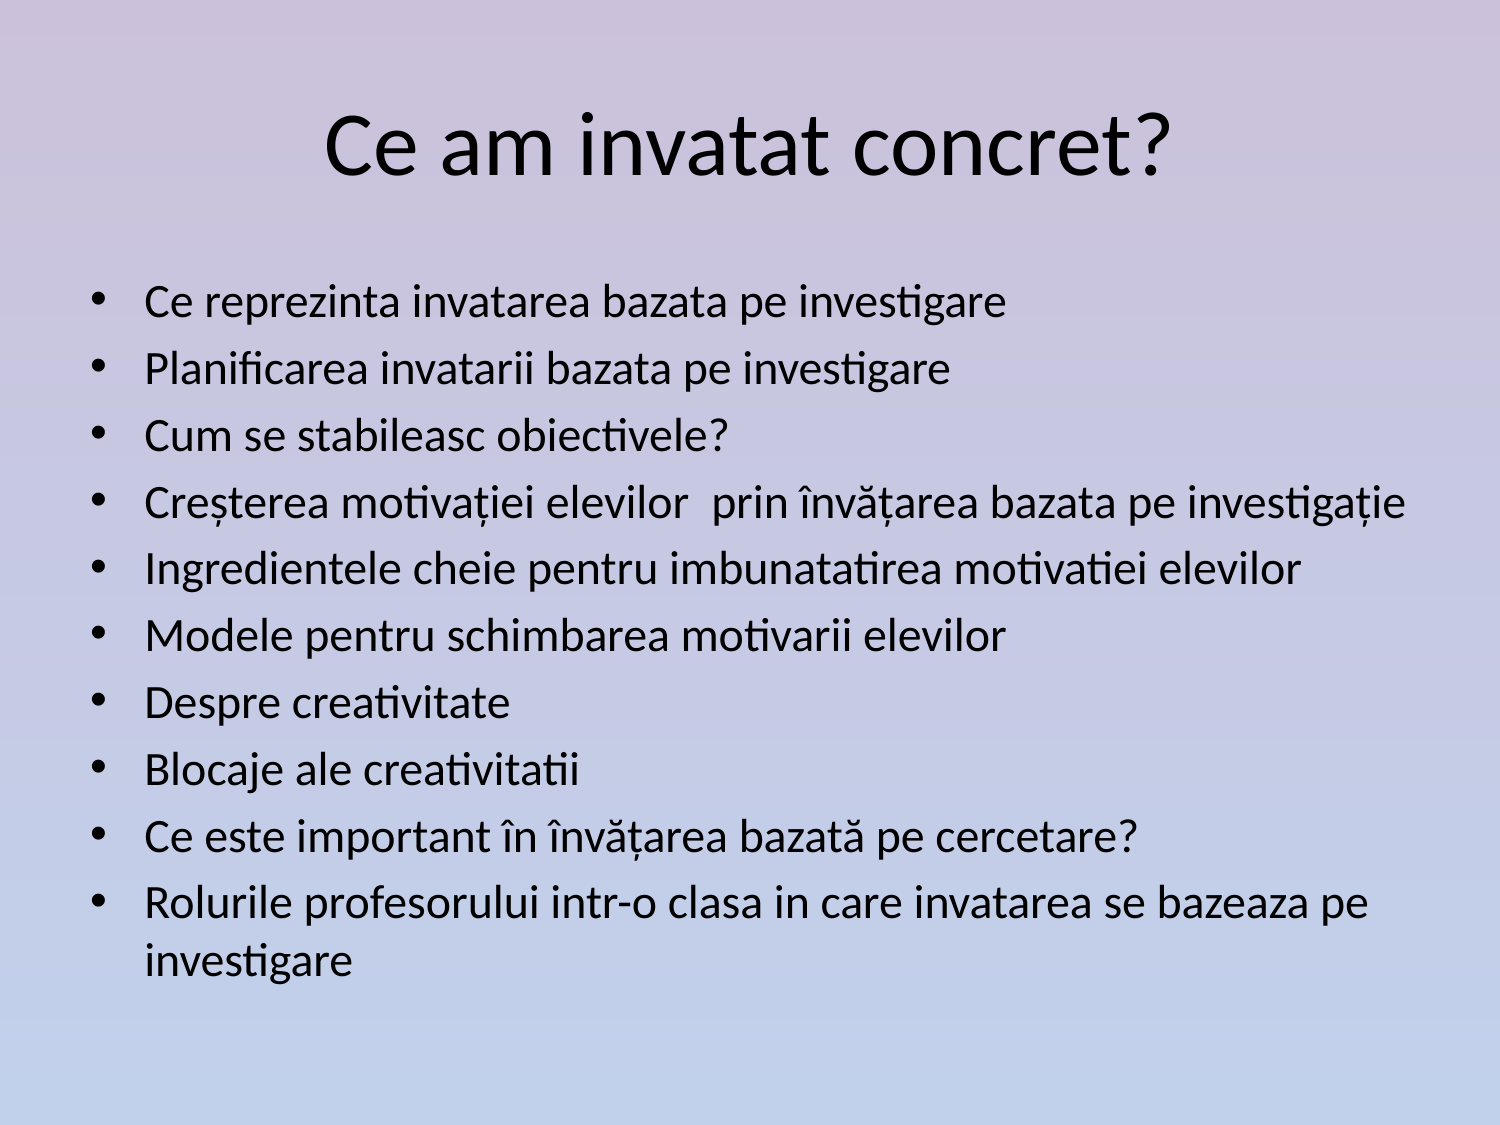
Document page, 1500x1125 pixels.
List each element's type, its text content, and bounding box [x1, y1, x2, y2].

list Ce reprezinta invatarea bazata pe investigare Planificarea invatarii bazata pe investigare Cum se stabileasc obiectivele? Creșterea motivației elevilor prin învățarea bazata pe investigație Ingredientele cheie pentru imbunatatirea motivatiei elevilor Modele pentru schimbarea motivarii elevilor Despre creativitate Blocaje ale creativitatii Ce este important în învățarea bazată pe cercetare? Rolurile profesorului intr-o clasa in care invatarea se bazeaza pe investigare [75, 262, 1425, 1005]
title Ce am invatat concret? [75, 45, 1425, 233]
